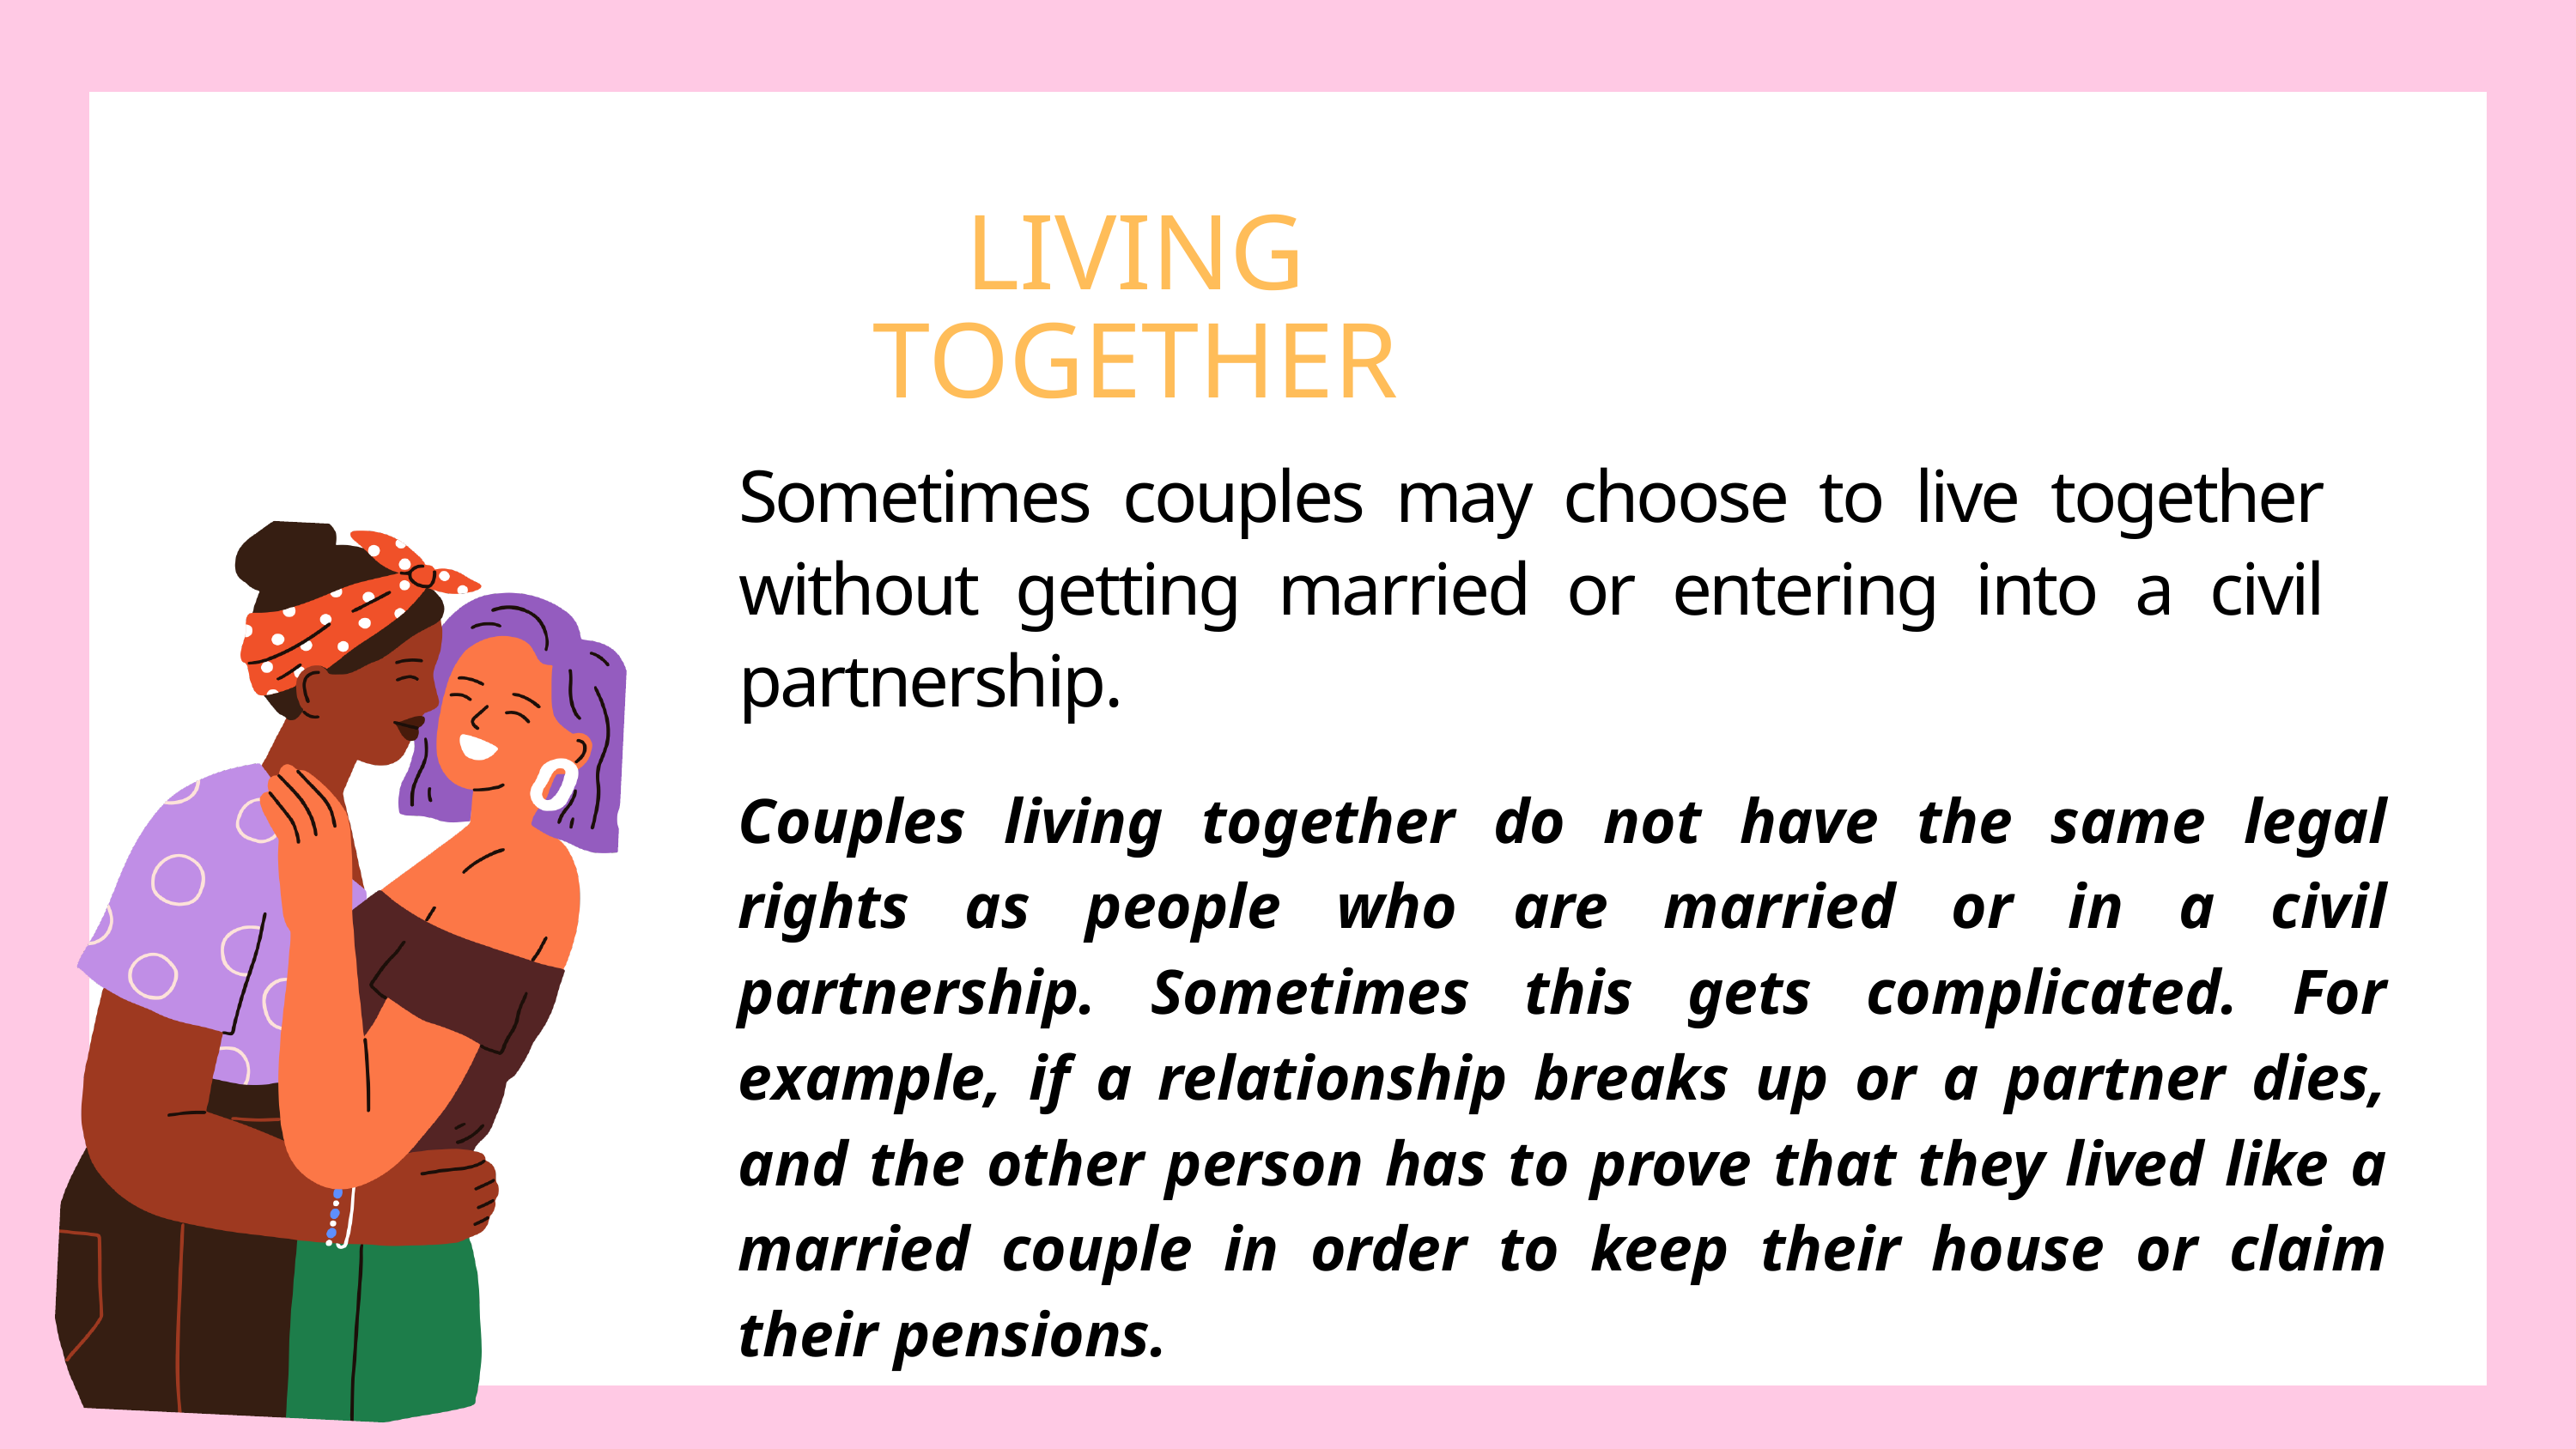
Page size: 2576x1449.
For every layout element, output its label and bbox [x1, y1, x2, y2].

text_box [88, 92, 2487, 1386]
text_box [51, 737, 592, 1433]
